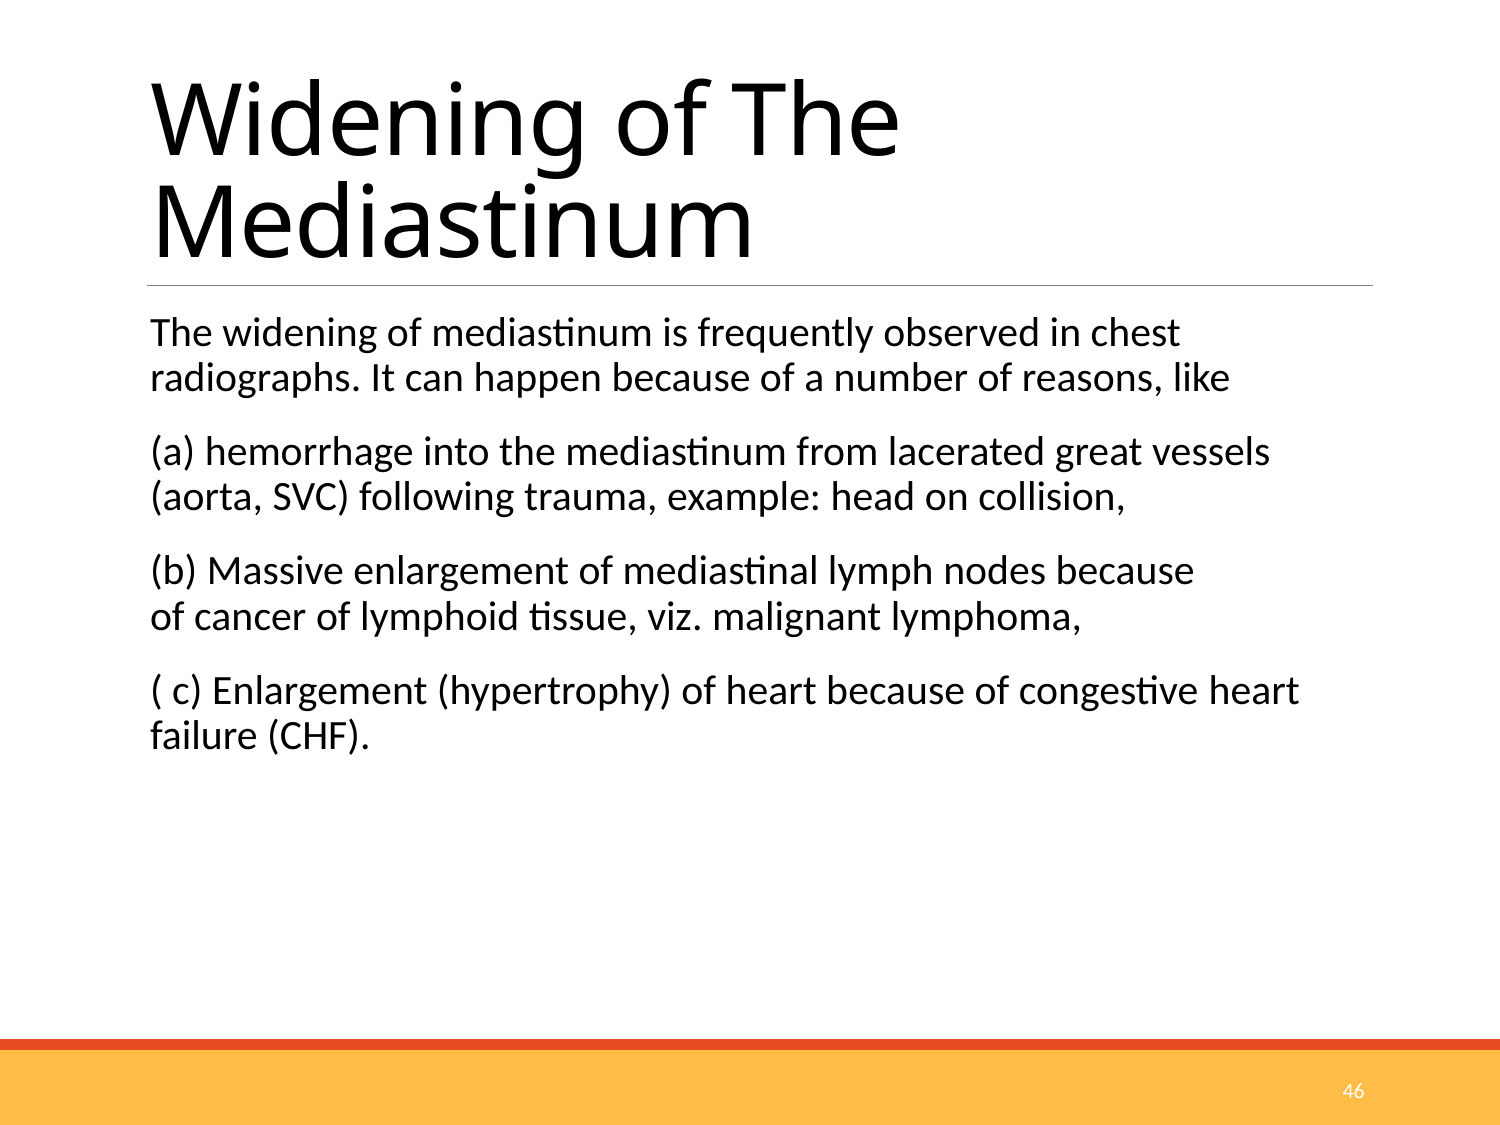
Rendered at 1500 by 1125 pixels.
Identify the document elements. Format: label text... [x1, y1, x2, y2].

title Widening of The Mediastinum [135, 47, 1373, 285]
list The widening of mediastinum is frequently observed in chest radiographs. It can happen because of a number of reasons, like (a) hemorrhage into the mediastinum from lacerated great vessels (aorta, SVC) following trauma, example: head on collision, (b) Massive enlargement of mediastinal lymph nodes because of cancer of lymphoid tissue, viz. malignant lymphoma, ( c) Enlargement (hypertrophy) of heart because of congestive heart failure (CHF). [135, 302, 1373, 963]
slide_number 46 [1218, 1059, 1380, 1120]
